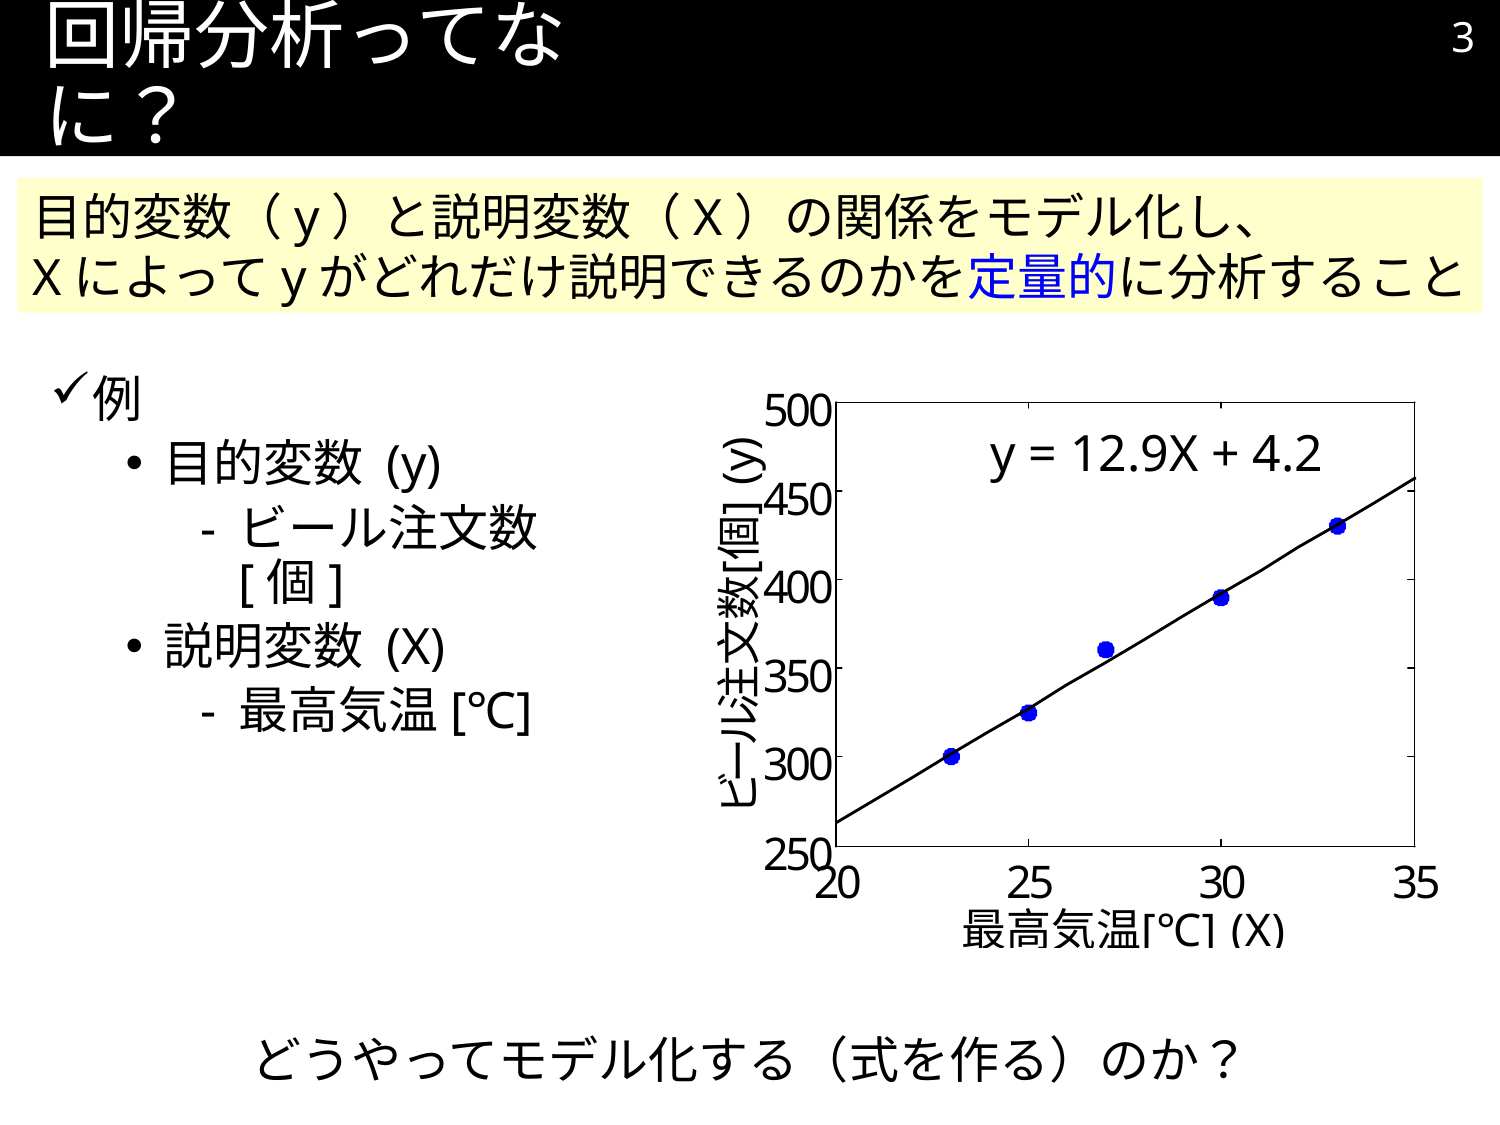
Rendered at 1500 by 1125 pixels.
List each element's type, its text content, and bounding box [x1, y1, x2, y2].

text_box どうやってモデル化する（式を作る）のか？ [236, 1020, 1264, 1096]
picture [702, 357, 1490, 948]
title 回帰分析ってなに？ [29, 30, 670, 128]
slide_number 2 [1389, 6, 1491, 72]
list 例 目的変数 (y) ビール注文数[個] 説明変数 (X) 最高気温[℃] [35, 366, 672, 697]
text_box 目的変数（y）と説明変数（X）の関係をモデル化し、 Xによってyがどれだけ説明できるのかを定量的に分析すること [17, 177, 1483, 313]
